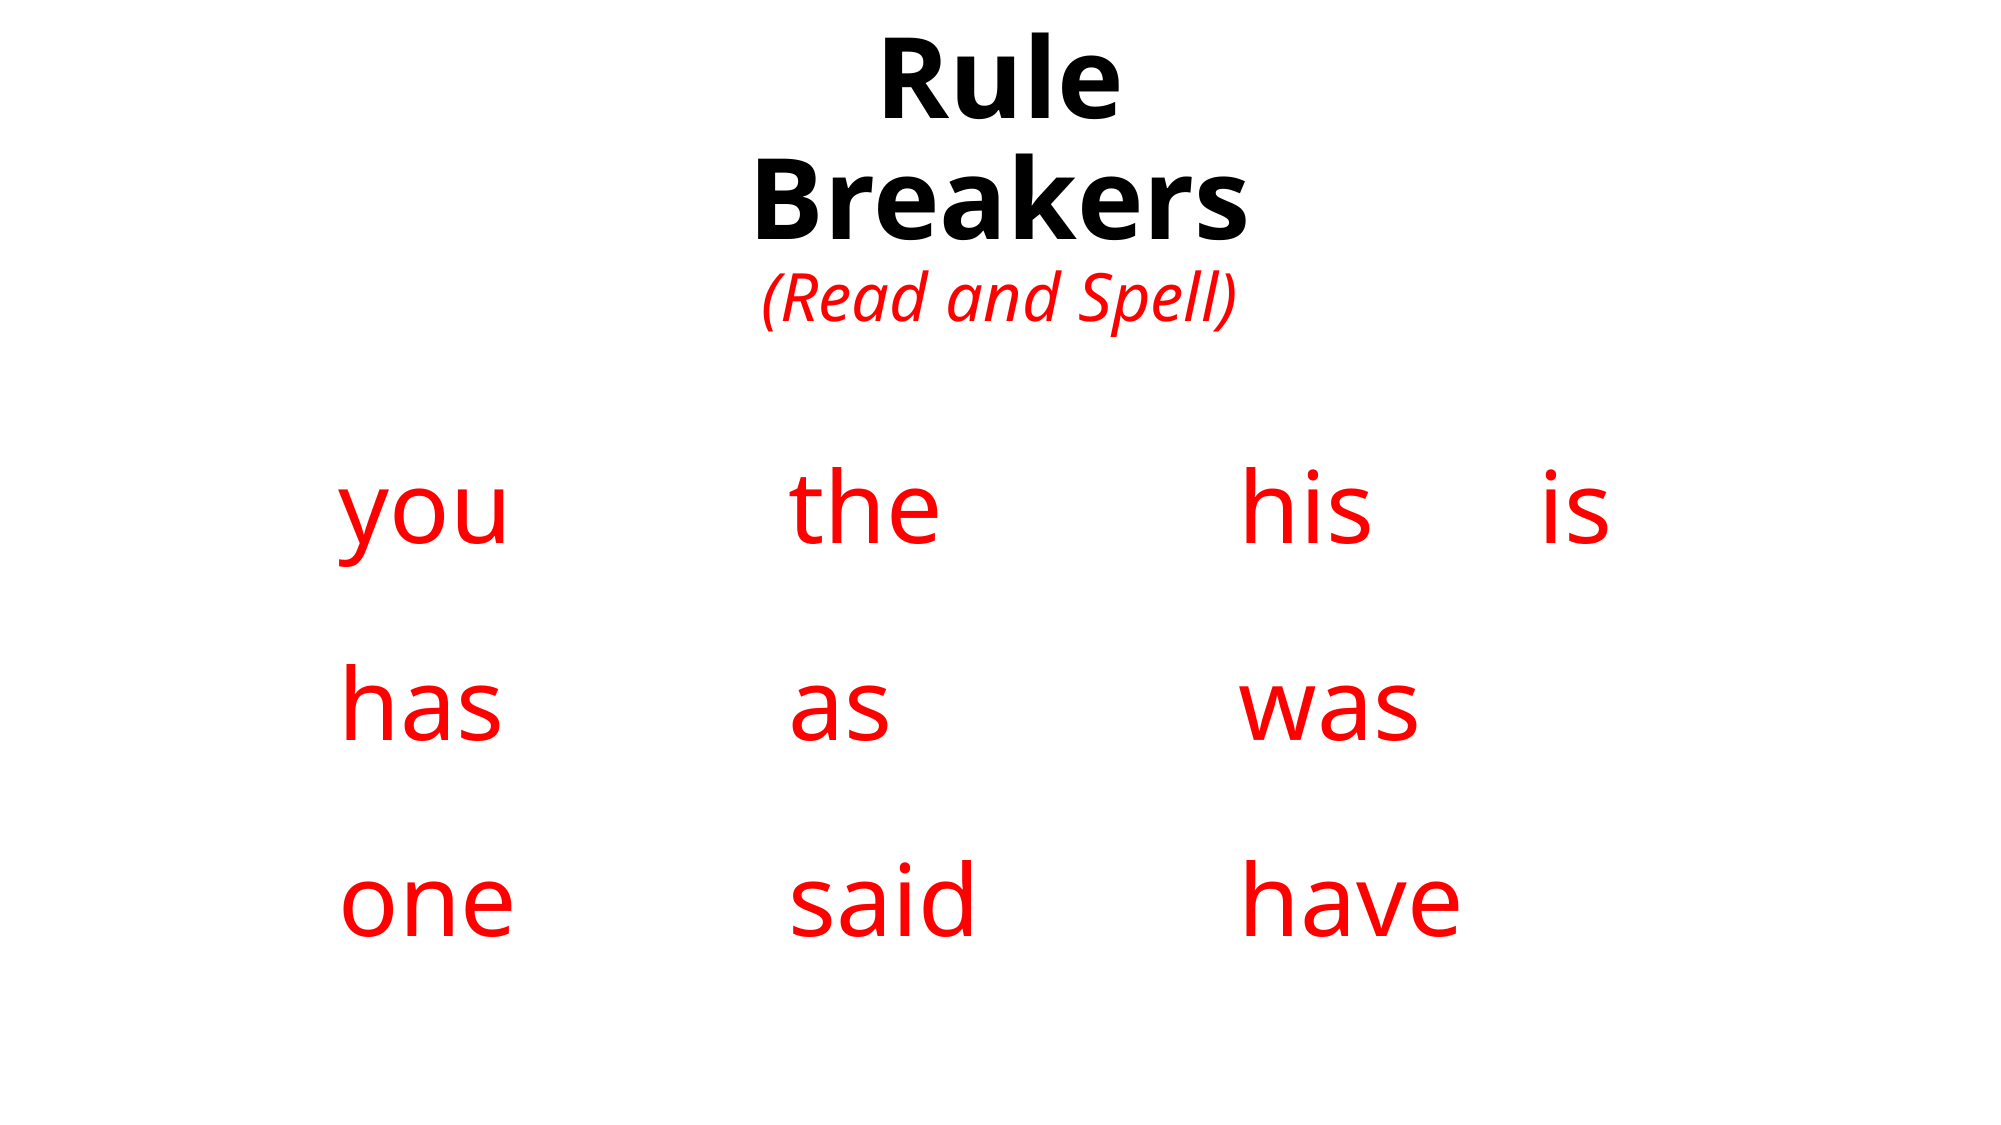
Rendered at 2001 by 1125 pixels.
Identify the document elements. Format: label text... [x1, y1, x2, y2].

text_box you the his is has as was one said have [323, 376, 1835, 965]
title Rule Breakers (Read and Spell) [609, 106, 1391, 344]
